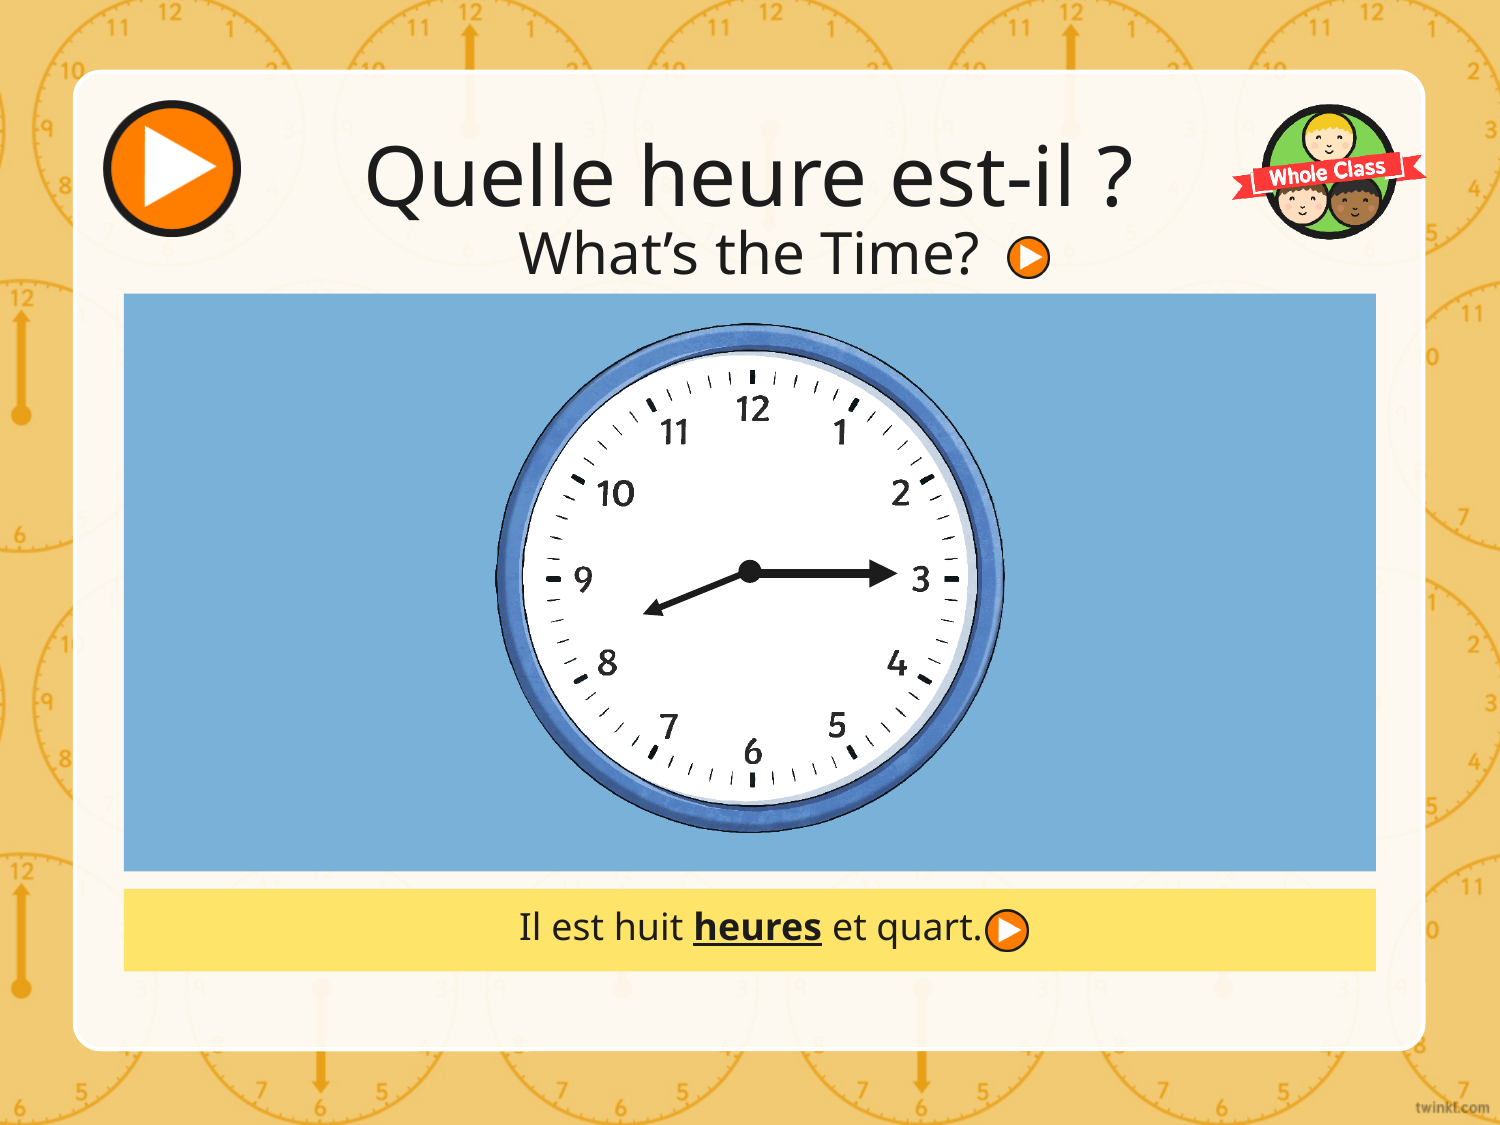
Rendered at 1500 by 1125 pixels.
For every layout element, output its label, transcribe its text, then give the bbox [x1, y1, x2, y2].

picture [0, 0, 1500, 1125]
text_box [123, 343, 1377, 872]
title Quelle heure est-il ? What’s the Time? [73, 78, 1426, 343]
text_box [642, 570, 752, 615]
text_box [123, 888, 1377, 972]
text_box Il est huit heures et quart. [465, 895, 1037, 955]
